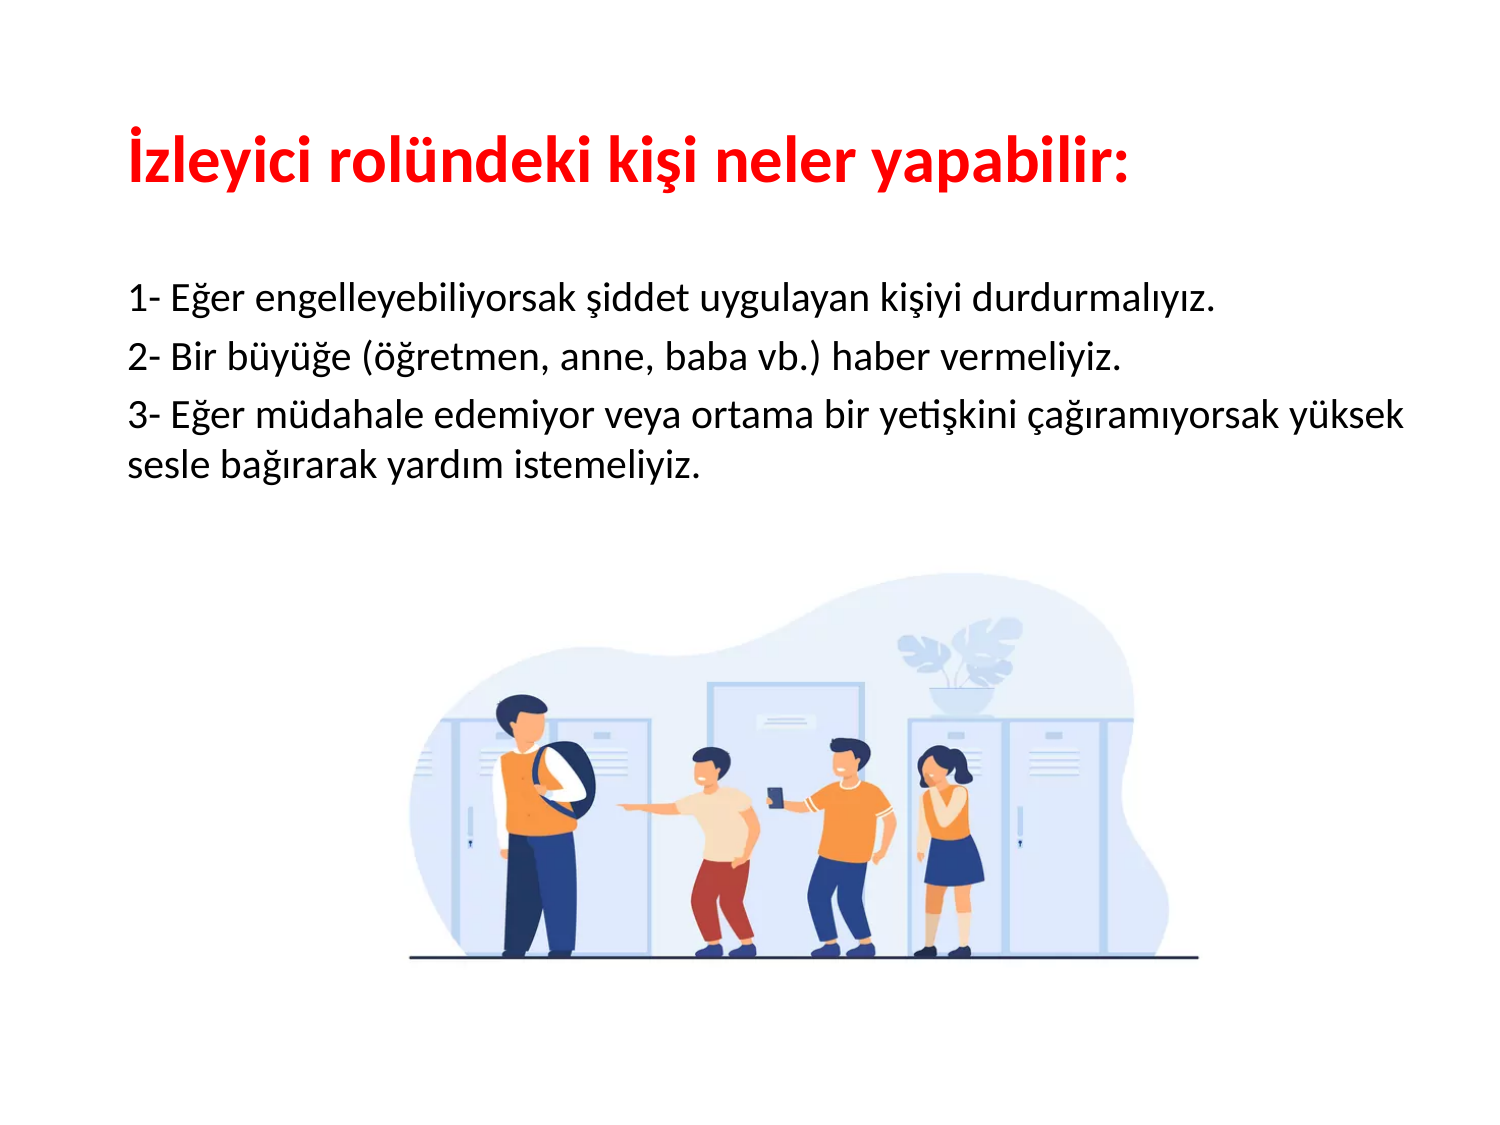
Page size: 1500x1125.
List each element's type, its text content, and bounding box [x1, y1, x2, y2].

picture [371, 526, 1238, 1016]
title İzleyici rolündeki kişi neler yapabilir: [112, 78, 1425, 233]
list 1- Eğer engelleyebiliyorsak şiddet uygulayan kişiyi durdurmalıyız. 2- Bir büyüğe (öğretmen, anne, baba vb.) haber vermeliyiz. 3- Eğer müdahale edemiyor veya ortama bir yetişkini çağıramıyorsak yüksek sesle bağırarak yardım istemeliyiz. [112, 262, 1425, 1005]
